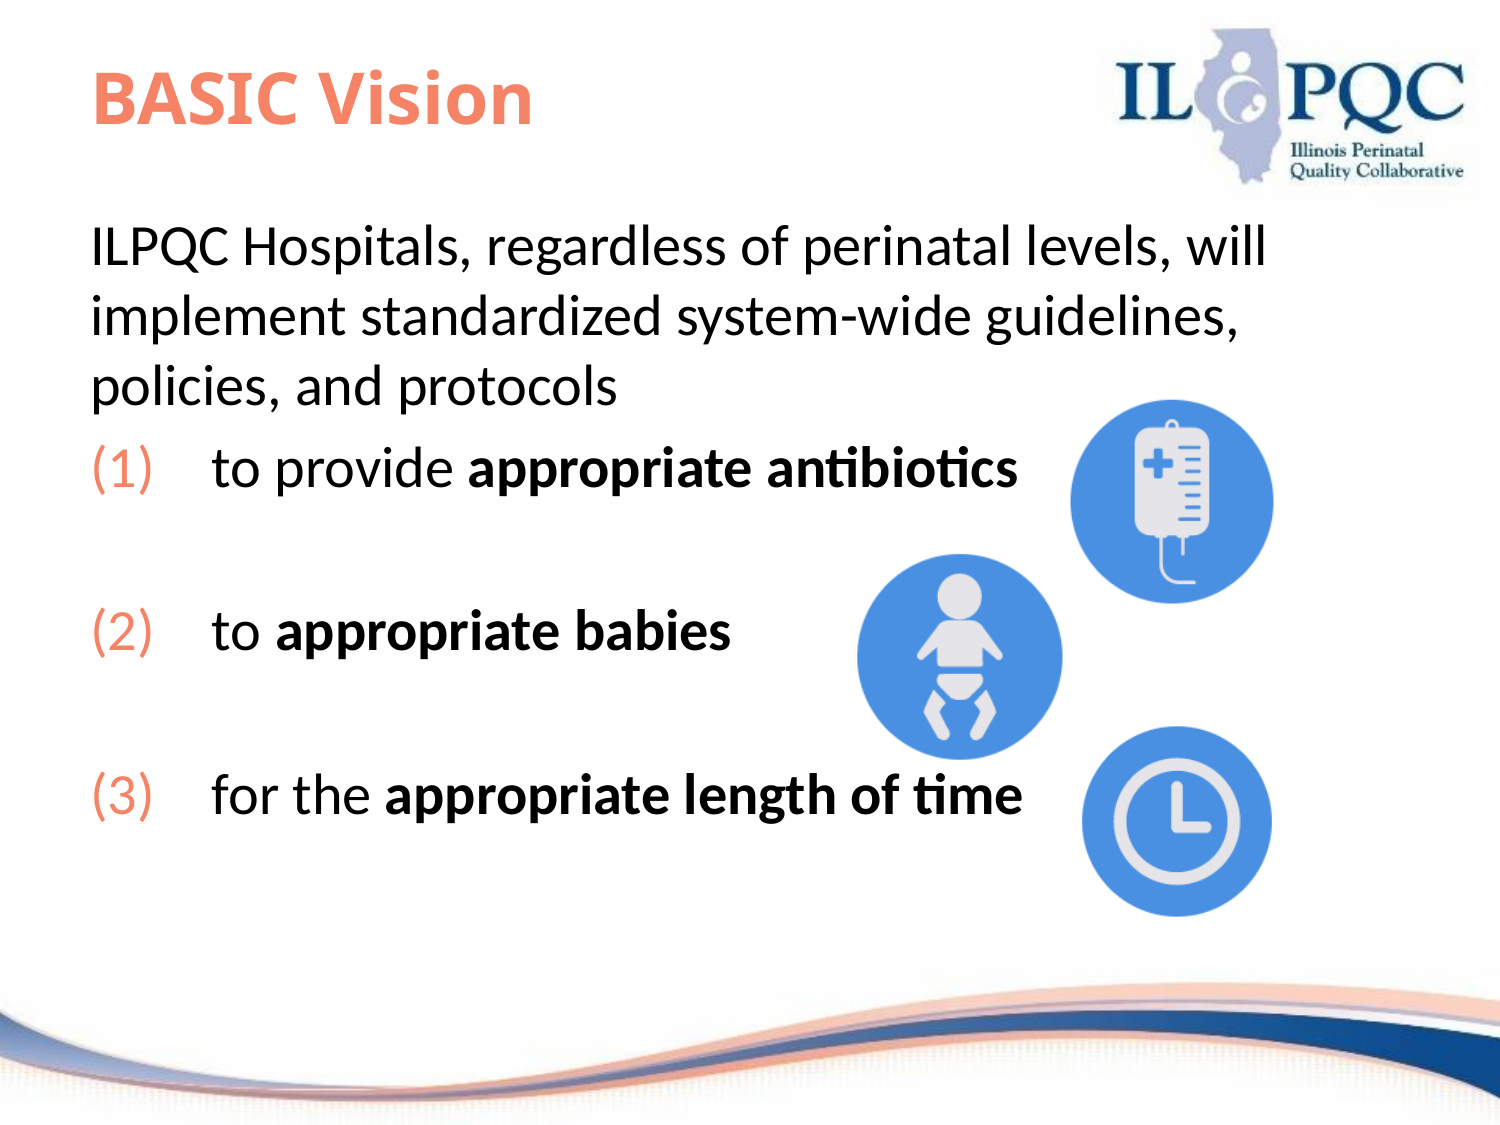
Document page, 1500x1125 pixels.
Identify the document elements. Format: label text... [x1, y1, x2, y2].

picture [0, 0, 1500, 1125]
title BASIC Vision [75, 45, 1425, 233]
list ILPQC Hospitals, regardless of perinatal levels, will implement standardized system-wide guidelines, policies, and protocols to provide appropriate antibiotics to appropriate babies for the appropriate length of time [75, 200, 1350, 849]
